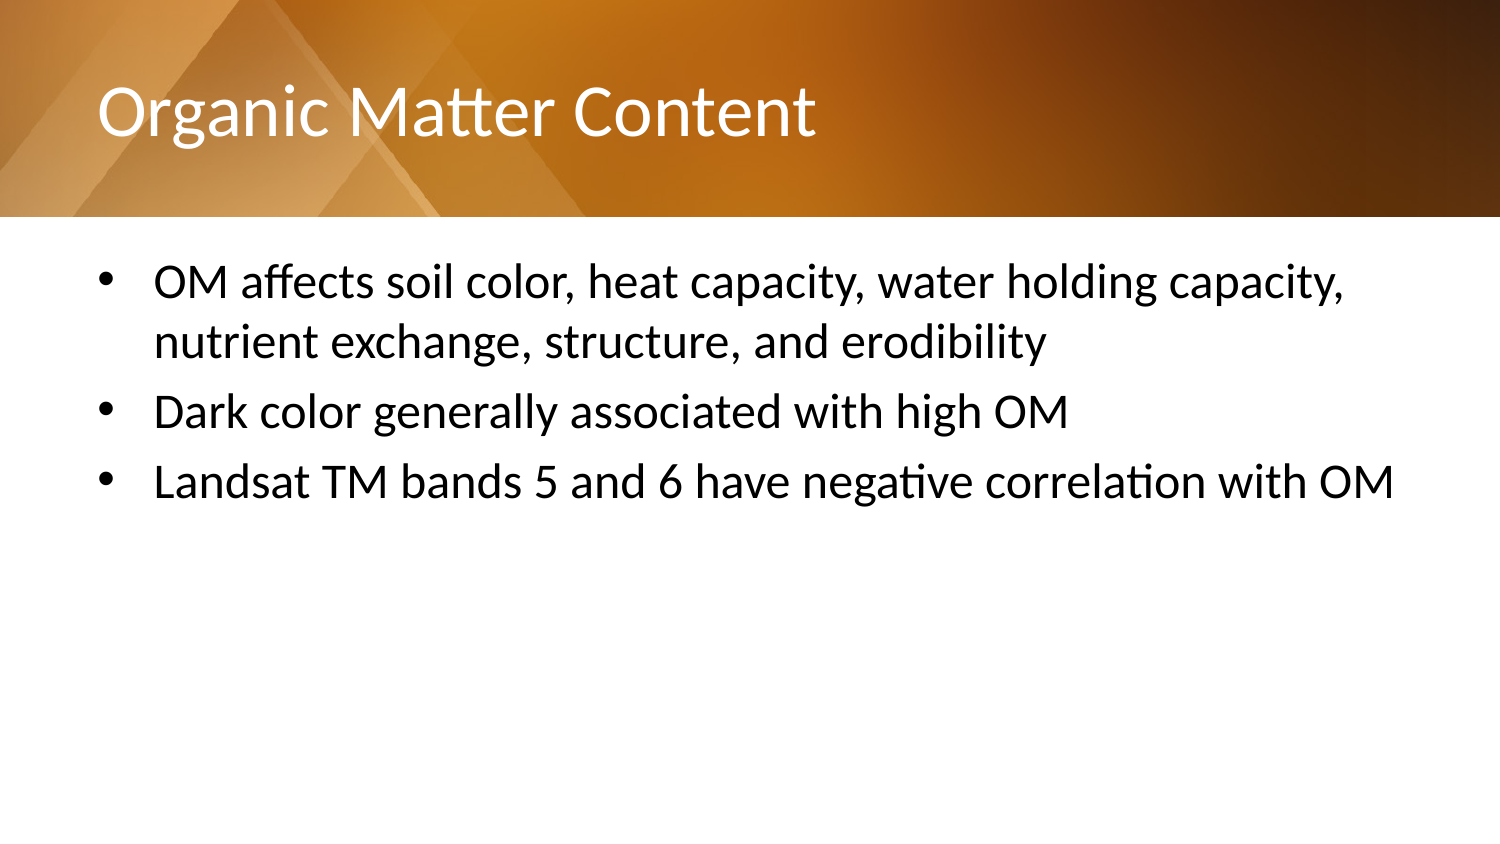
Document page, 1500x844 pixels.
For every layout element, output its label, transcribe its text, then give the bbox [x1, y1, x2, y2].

list OM affects soil color, heat capacity, water holding capacity, nutrient exchange, structure, and erodibility Dark color generally associated with high OM Landsat TM bands 5 and 6 have negative correlation with OM [82, 240, 1435, 779]
picture [0, 0, 1500, 844]
title Organic Matter Content [82, 44, 1438, 170]
